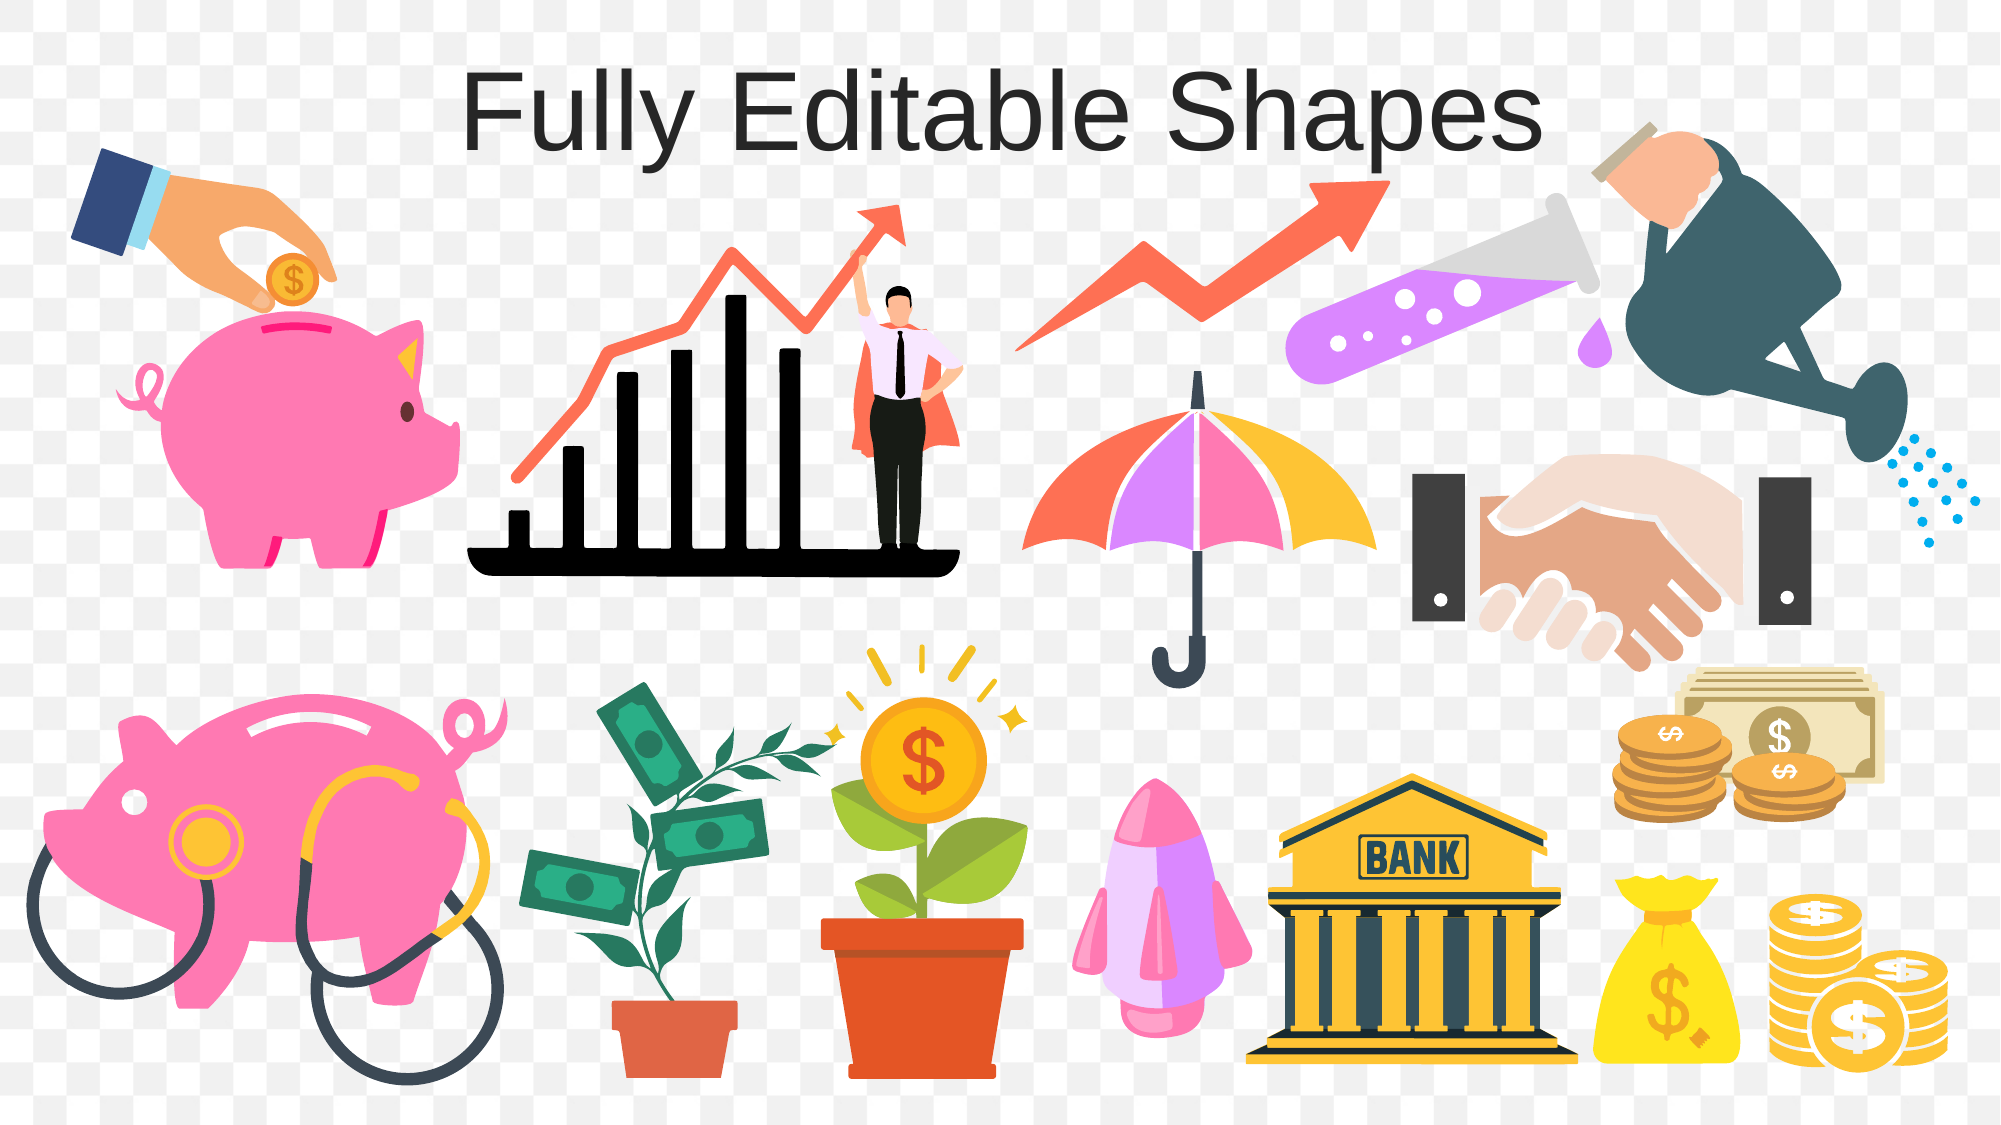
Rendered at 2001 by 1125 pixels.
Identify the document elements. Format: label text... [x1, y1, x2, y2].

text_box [1022, 371, 1377, 689]
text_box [1052, 824, 1276, 1013]
picture [0, 0, 2001, 1125]
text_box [26, 694, 508, 1086]
text_box [1768, 892, 1950, 1074]
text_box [70, 148, 460, 569]
list Fully Editable Shapes [53, 54, 1952, 174]
text_box [1015, 231, 1281, 352]
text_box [1612, 667, 1885, 824]
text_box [1281, 174, 1626, 366]
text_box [1412, 454, 1812, 669]
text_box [1593, 874, 1741, 1064]
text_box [467, 204, 964, 578]
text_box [1245, 773, 1579, 1065]
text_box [1535, 220, 2000, 445]
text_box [519, 681, 838, 1078]
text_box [820, 646, 1028, 1079]
